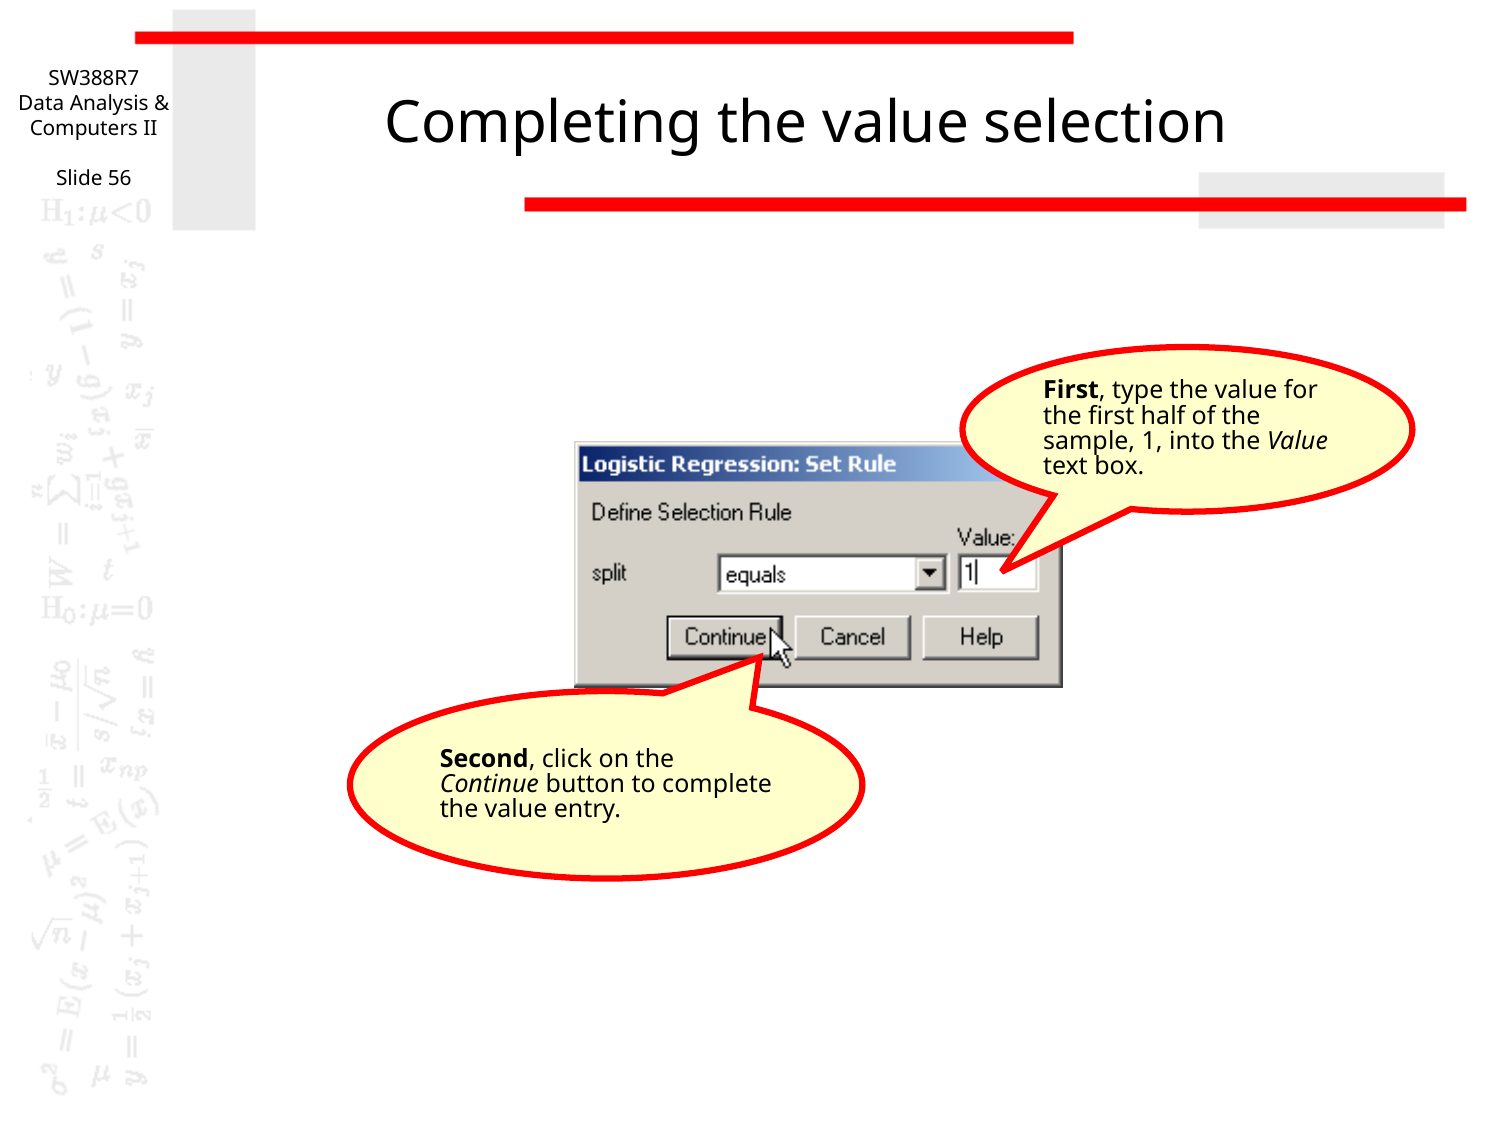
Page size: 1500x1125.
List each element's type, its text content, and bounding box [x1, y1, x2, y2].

text_box First, type the value for the first half of the sample, 1, into the Value text box. [962, 347, 1413, 541]
title Completing the value selection [187, 50, 1425, 200]
slide_number SW388R7 Data Analysis & Computers II Slide 56 [0, 50, 187, 200]
text_box Second, click on the Continue button to complete the value entry. [349, 691, 863, 879]
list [574, 441, 1063, 688]
picture [18, 0, 1500, 1108]
